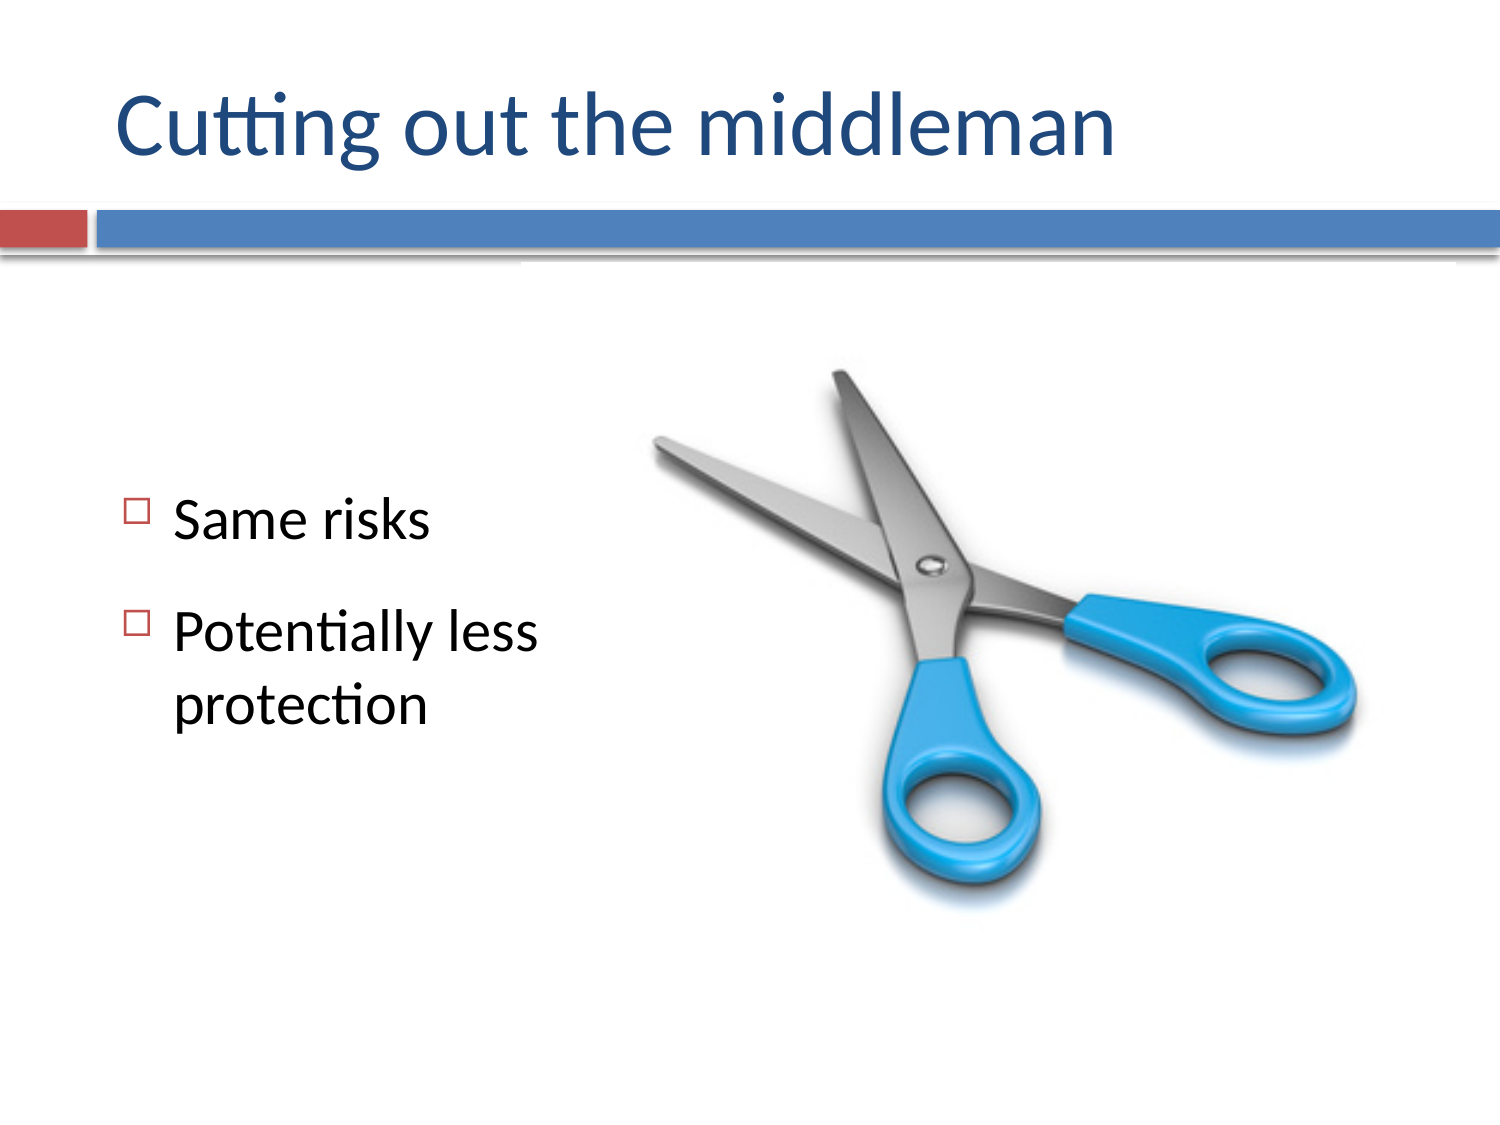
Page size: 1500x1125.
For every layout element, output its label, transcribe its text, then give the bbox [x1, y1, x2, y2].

title Cutting out the middleman [100, 37, 1438, 200]
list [521, 262, 1456, 1001]
text_box Same risks Potentially less protection [106, 471, 654, 1027]
